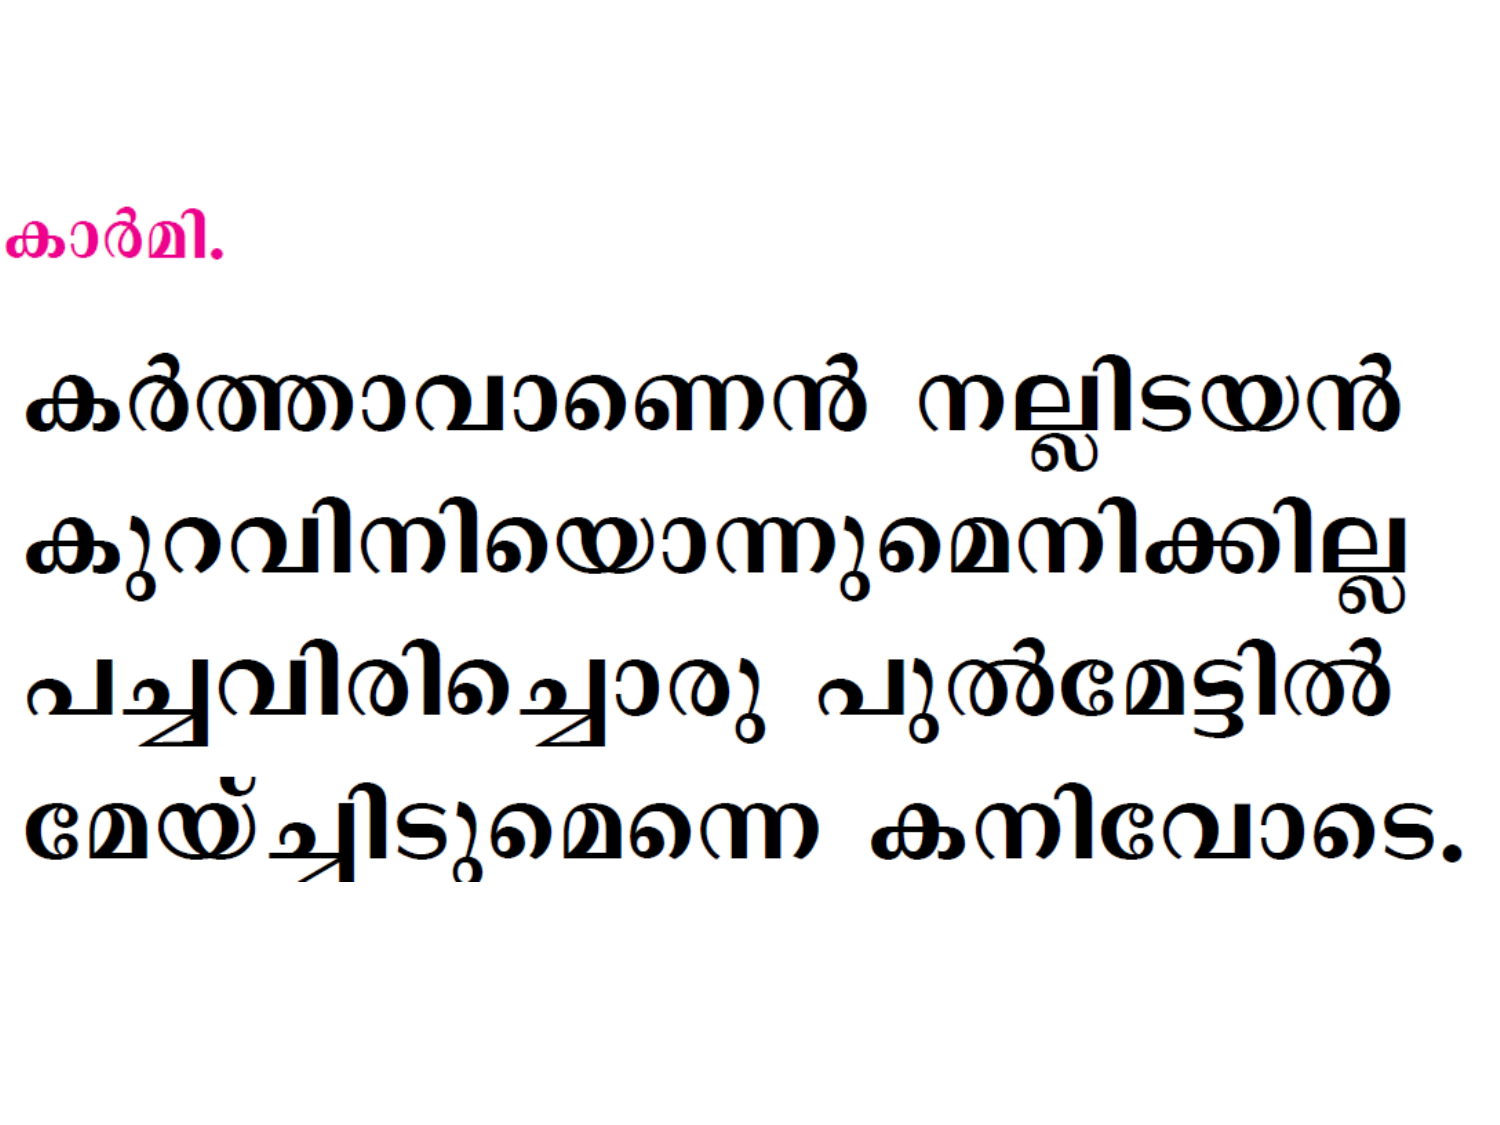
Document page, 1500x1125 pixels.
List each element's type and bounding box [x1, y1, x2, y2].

picture [4, 199, 255, 279]
picture [0, 324, 1500, 883]
